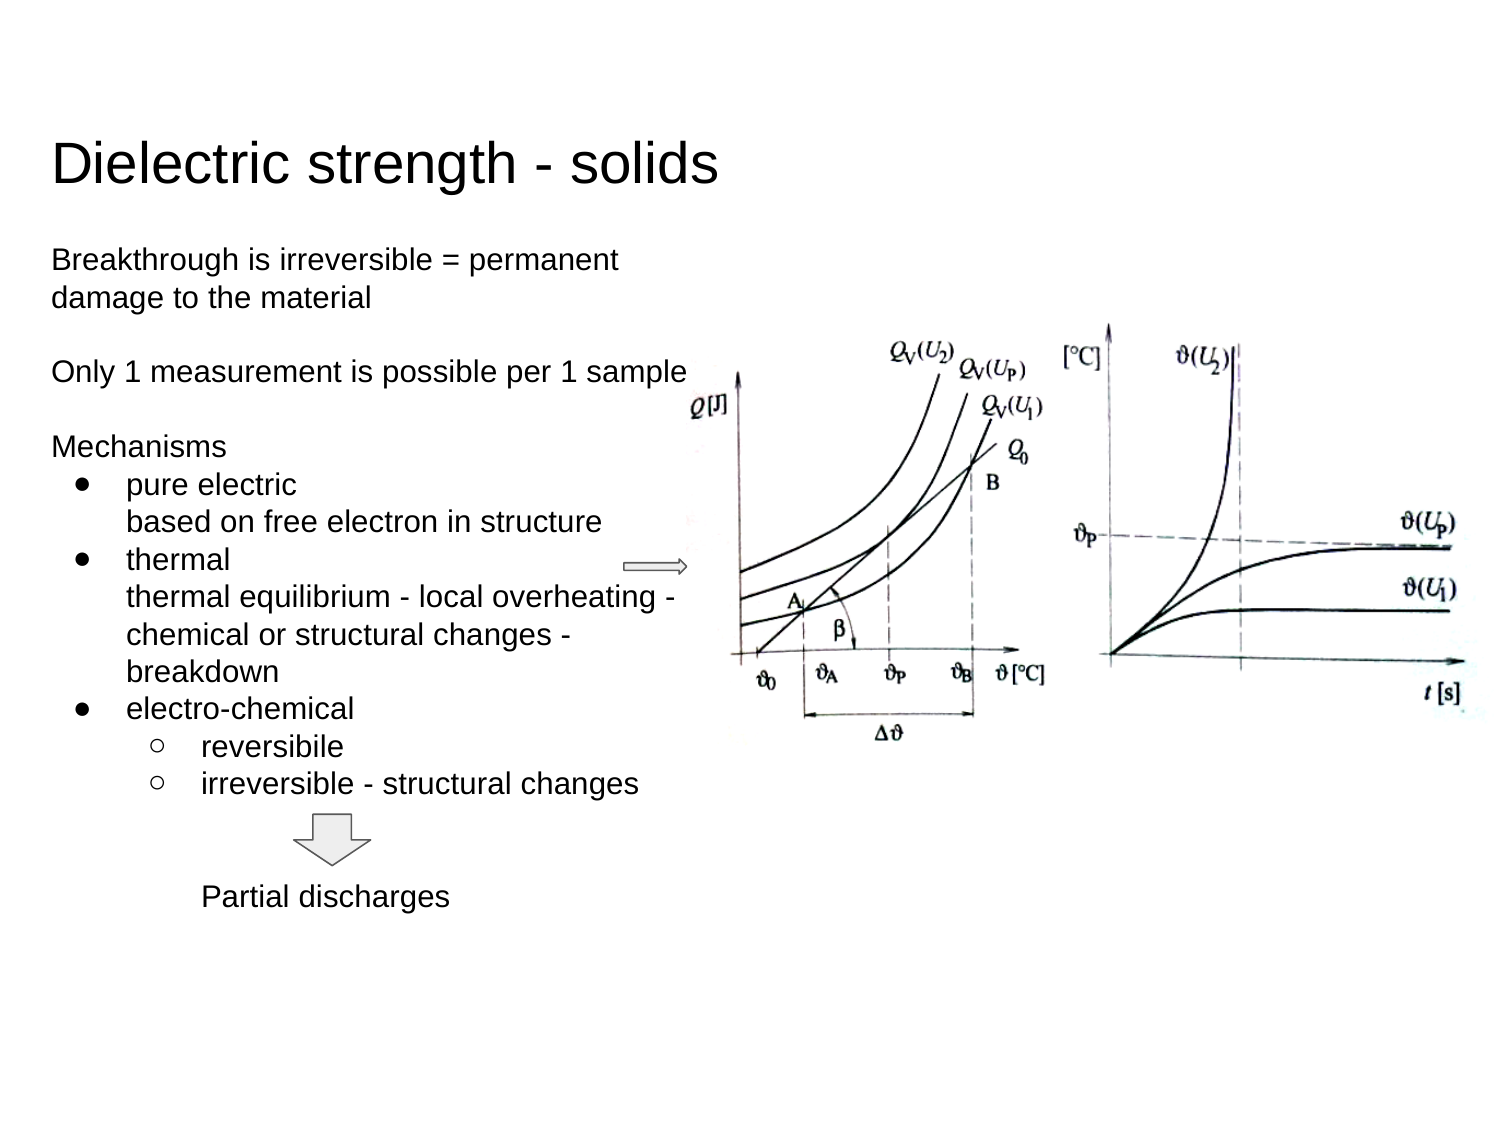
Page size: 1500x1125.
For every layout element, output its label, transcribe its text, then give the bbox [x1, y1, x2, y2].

text_box Breakthrough is irreversible = permanent damage to the material Only 1 measurement is possible per 1 sample Mechanisms pure electric based on free electron in structure thermal thermal equilibrium - local overheating - chemical or structural changes - breakdown electro-chemical reversibile irreversible - structural changes Partial discharges [51, 239, 709, 987]
text_box [293, 814, 371, 866]
text_box [623, 558, 681, 575]
picture [686, 318, 1494, 746]
text_box Dielectric strength - solids [51, 97, 1449, 223]
